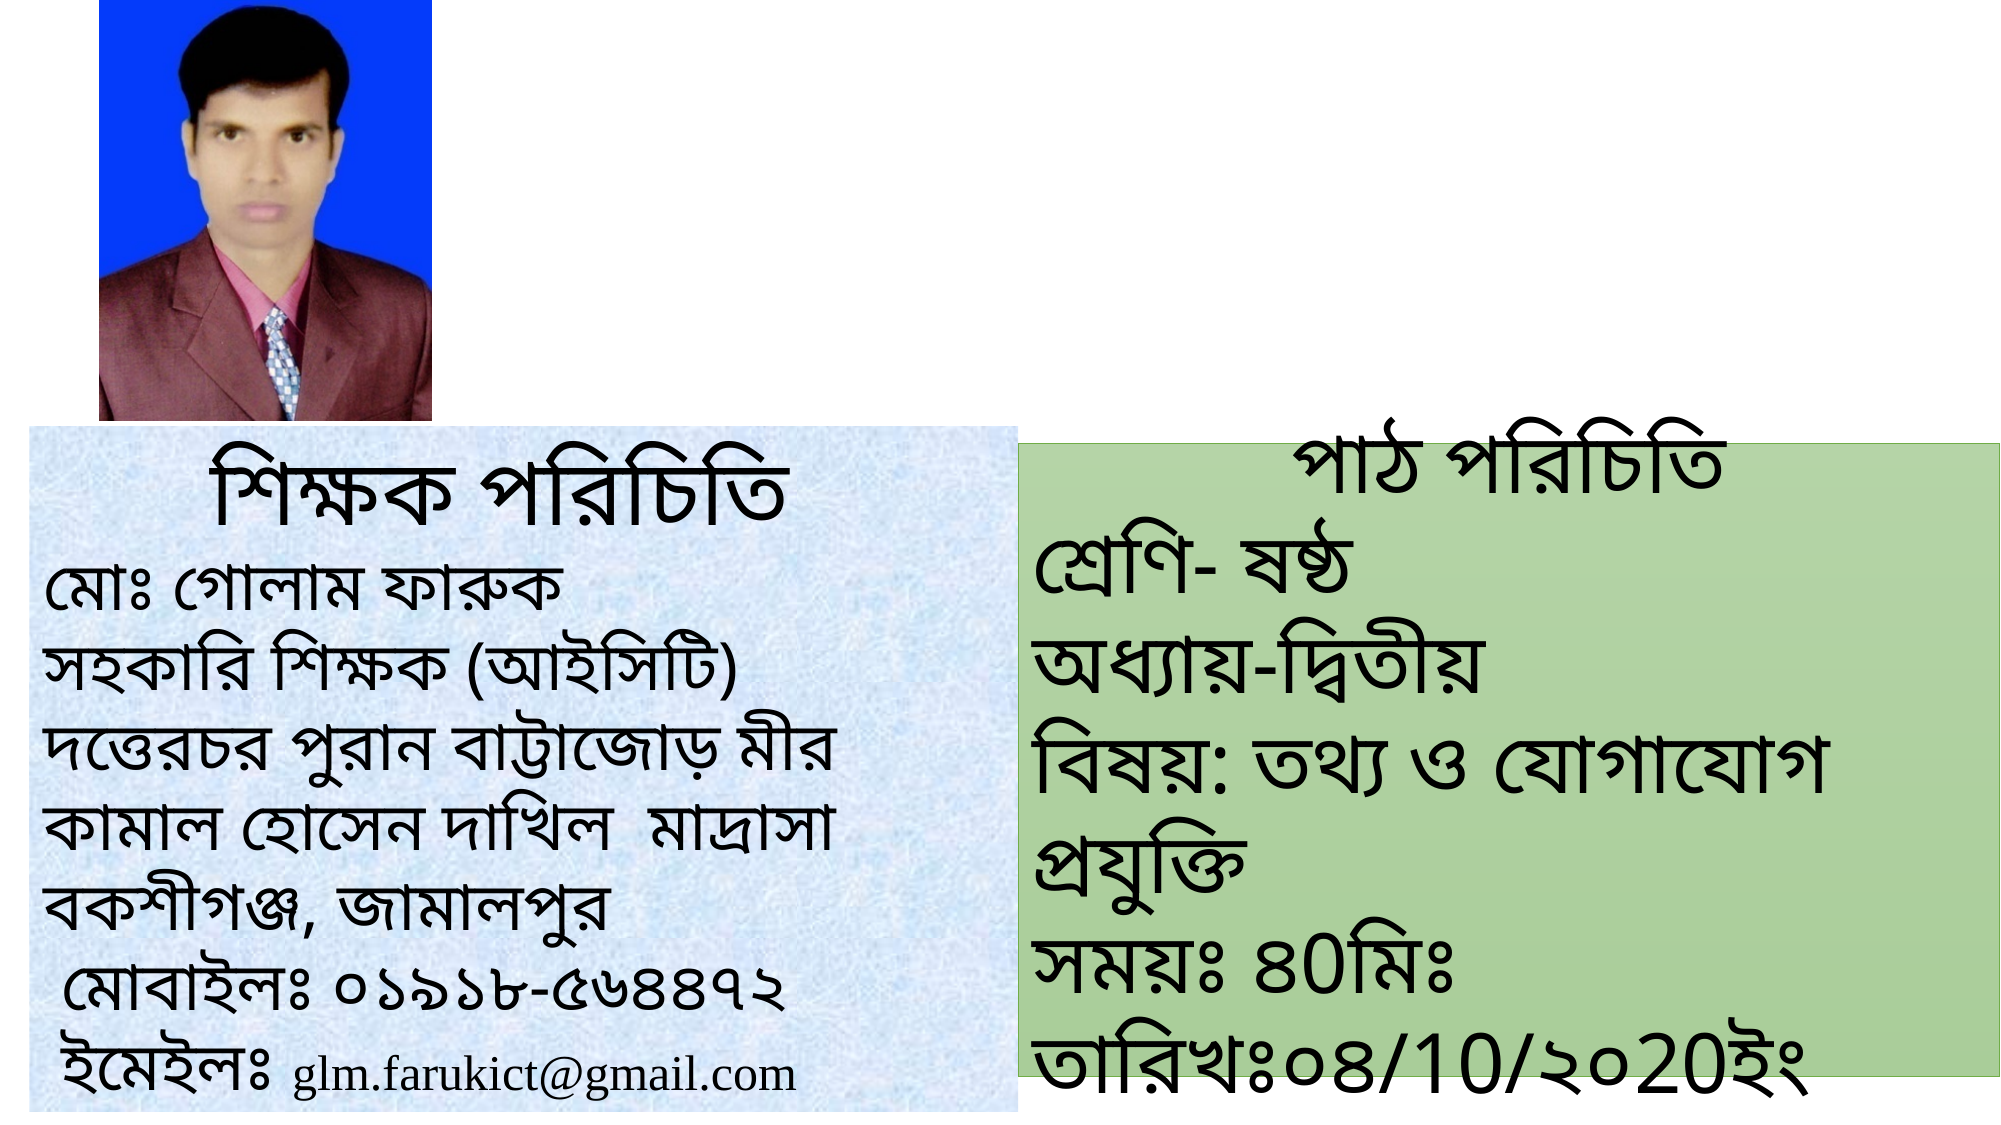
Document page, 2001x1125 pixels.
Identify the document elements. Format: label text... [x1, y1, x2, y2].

text_box পাঠ পরিচিতি শ্রেণি- ষষ্ঠ অধ্যায়-দ্বিতীয় বিষয়: তথ্য ও যোগাযোগ প্রযুক্তি সময়ঃ ৪0মিঃ তারিখঃ০৪/10/২০20ইং [1018, 443, 2000, 1077]
text_box শিক্ষক পরিচিতি মোঃ গোলাম ফারুক সহকারি শিক্ষক (আইসিটি) দত্তেরচর পুরান বাট্টাজোড় মীর কামাল হোসেন দাখিল মাদ্রাসা বকশীগঞ্জ, জামালপুর মোবাইলঃ ০১৯১৮-৫৬৪৪৭২ ইমেইলঃ glm.farukict@gmail.com [29, 426, 1019, 1112]
picture [99, 0, 432, 421]
